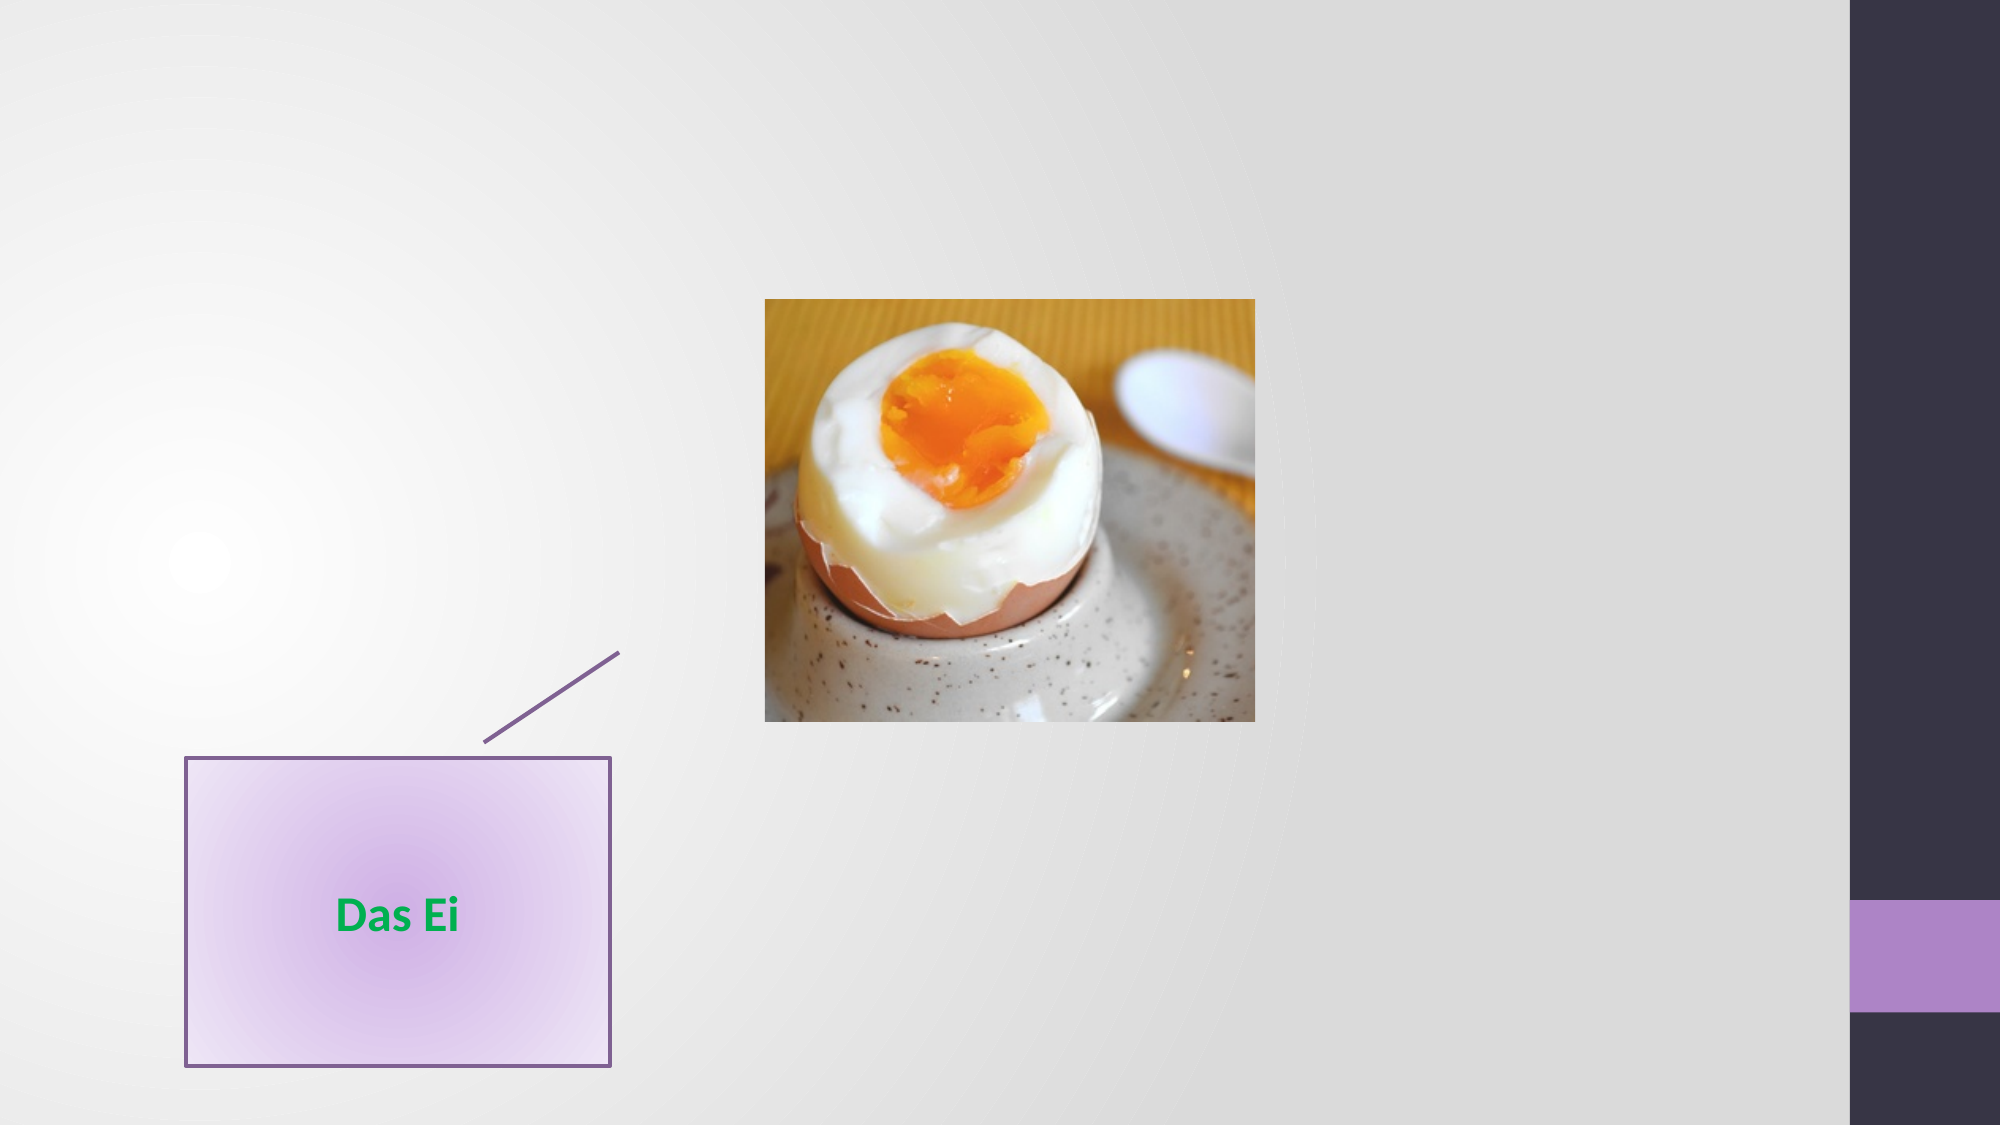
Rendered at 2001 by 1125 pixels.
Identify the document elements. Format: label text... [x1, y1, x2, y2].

text_box Das Ei [184, 756, 612, 1068]
text_box Das Ei [482, 650, 621, 745]
picture [764, 298, 1256, 722]
